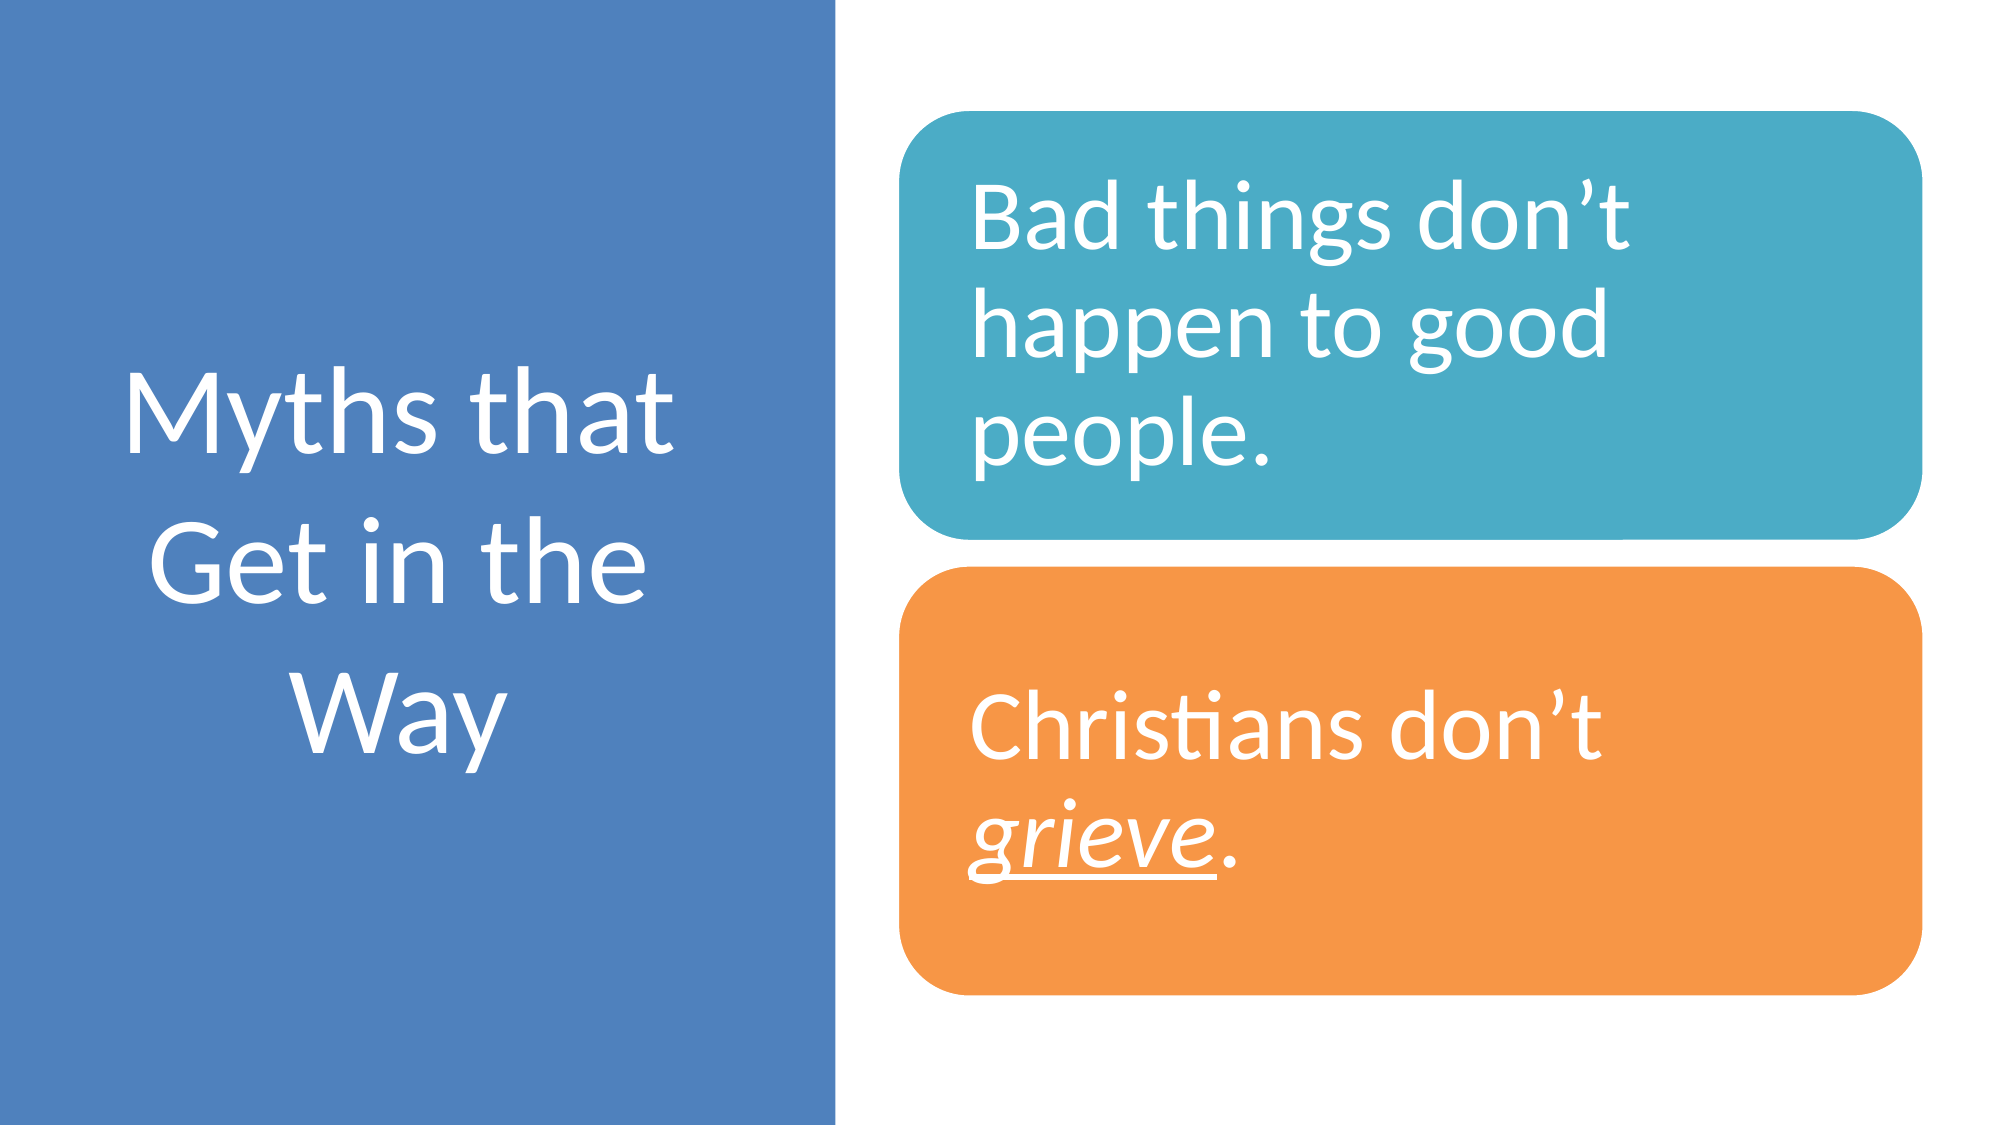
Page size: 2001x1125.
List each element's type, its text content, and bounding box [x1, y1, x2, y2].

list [896, 101, 1925, 1005]
title Myths that Get in the Way [86, 101, 711, 1005]
text_box [0, 0, 837, 1125]
